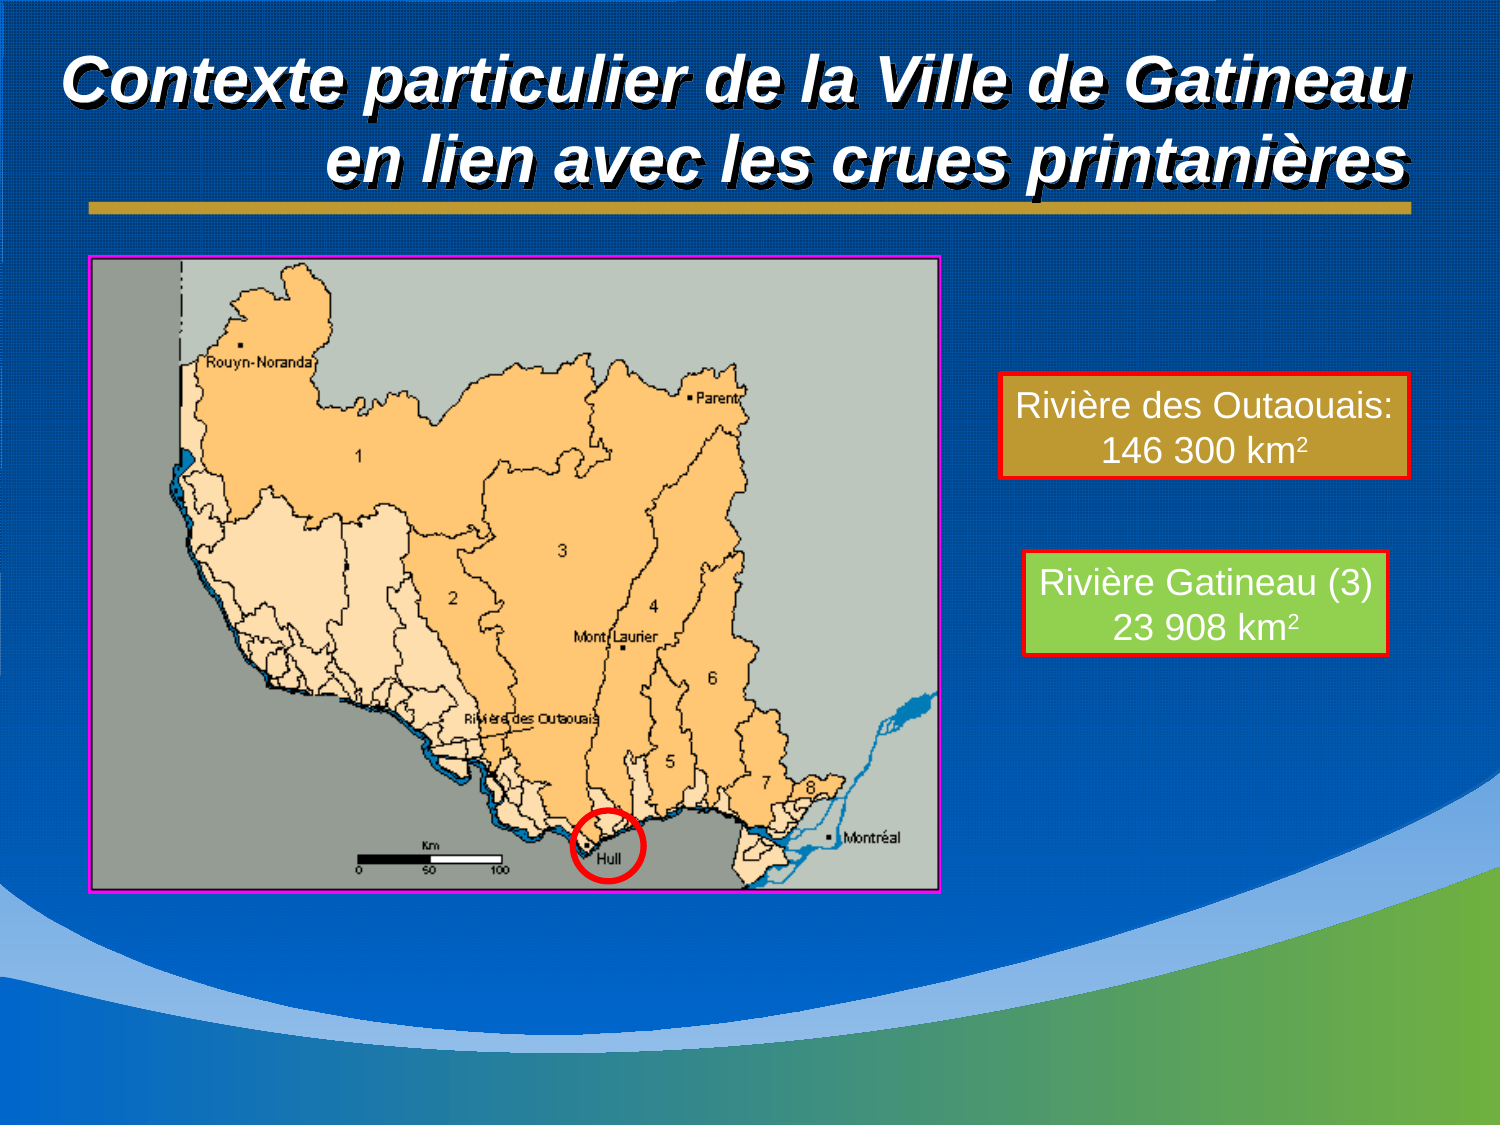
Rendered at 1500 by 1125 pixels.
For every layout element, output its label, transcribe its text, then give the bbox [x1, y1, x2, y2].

title Contexte particulier de la Ville de Gatineau en lien avec les crues printanières [29, 44, 1426, 188]
text_box Rivière Gatineau (3) 23 908 km2 [1023, 550, 1389, 656]
text_box Rivière des Outaouais: 146 300 km2 [1000, 373, 1409, 479]
picture [88, 255, 941, 894]
